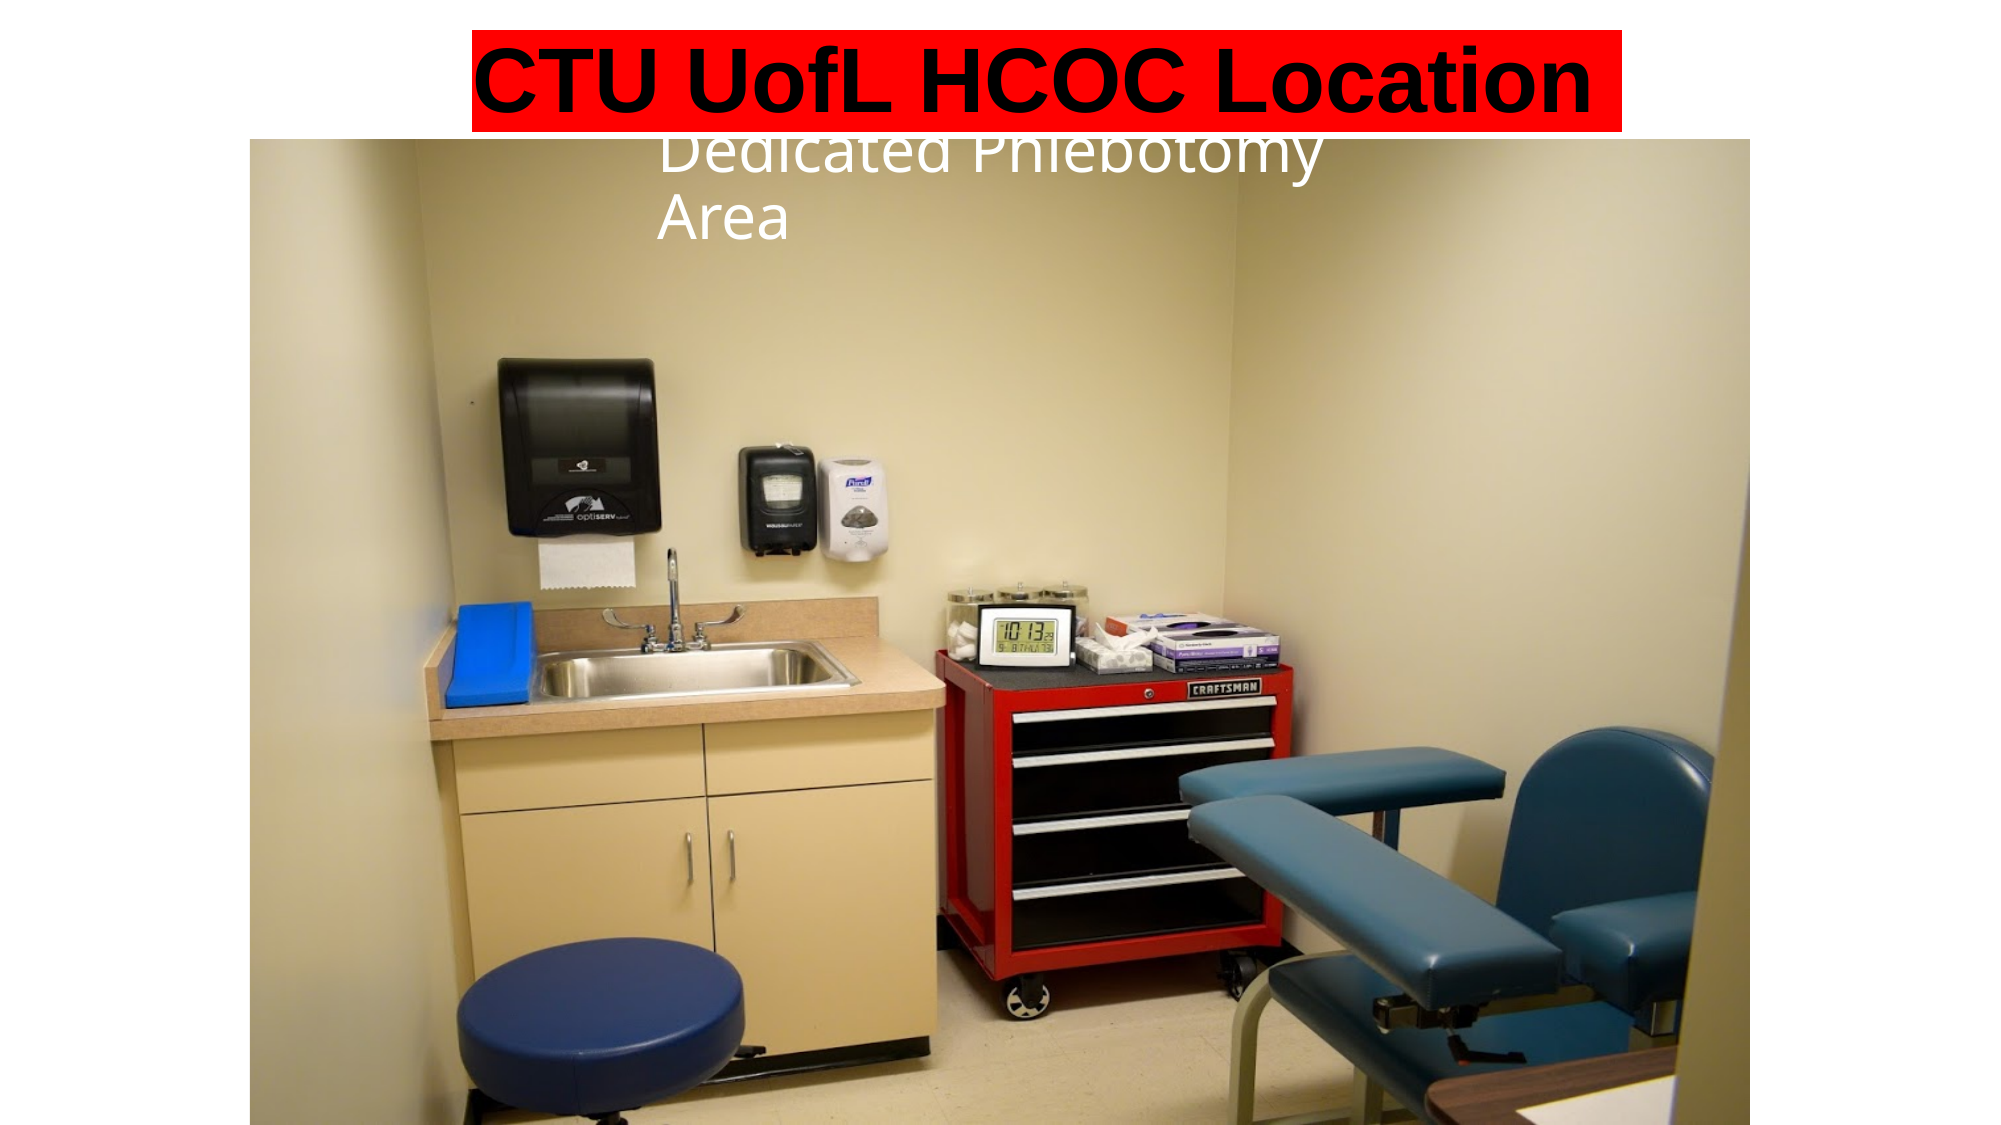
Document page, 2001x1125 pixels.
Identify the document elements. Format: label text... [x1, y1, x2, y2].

text_box CTU UofL HCOC Location [457, 13, 1637, 139]
picture [249, 139, 1751, 1125]
